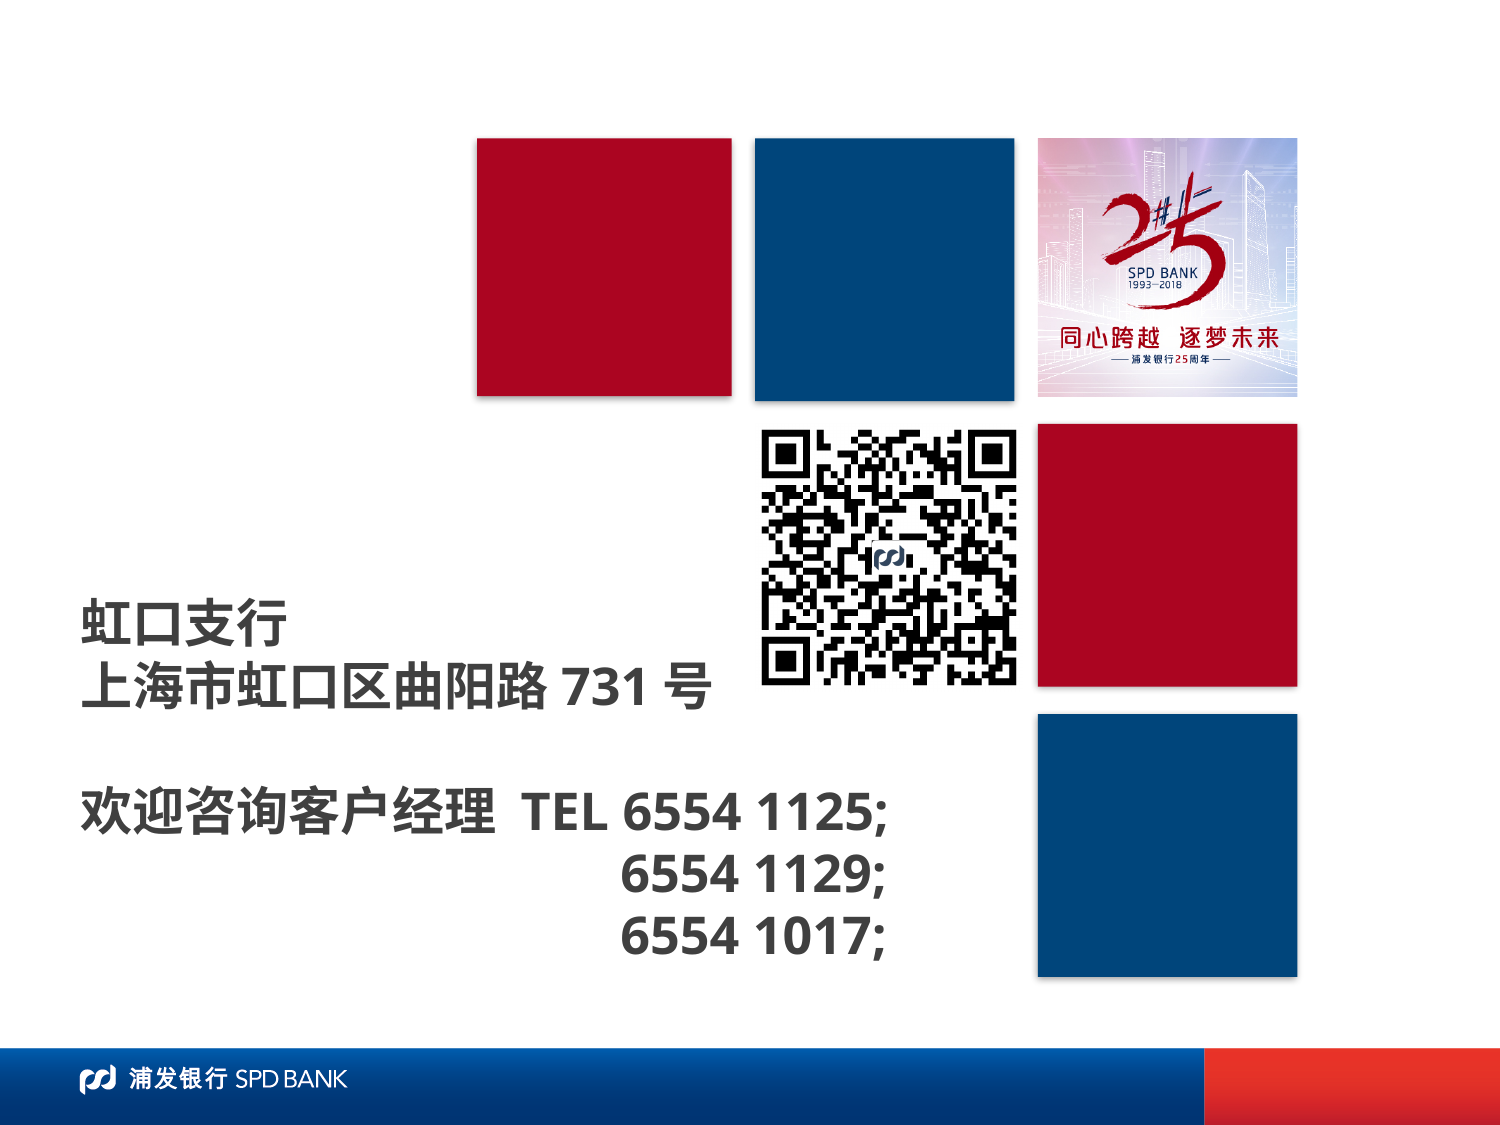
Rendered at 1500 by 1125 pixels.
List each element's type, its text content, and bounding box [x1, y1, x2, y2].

text_box [1036, 712, 1299, 979]
text_box [475, 136, 734, 398]
text_box [753, 136, 1017, 403]
picture [754, 423, 1023, 692]
picture [1037, 138, 1298, 397]
picture [0, 1042, 1500, 1125]
text_box 虹口支行 上海市虹口区曲阳路731号 欢迎咨询客户经理 TEL 6554 1125; 6554 1129; 6554 1017; [65, 582, 954, 973]
text_box [1036, 422, 1299, 689]
